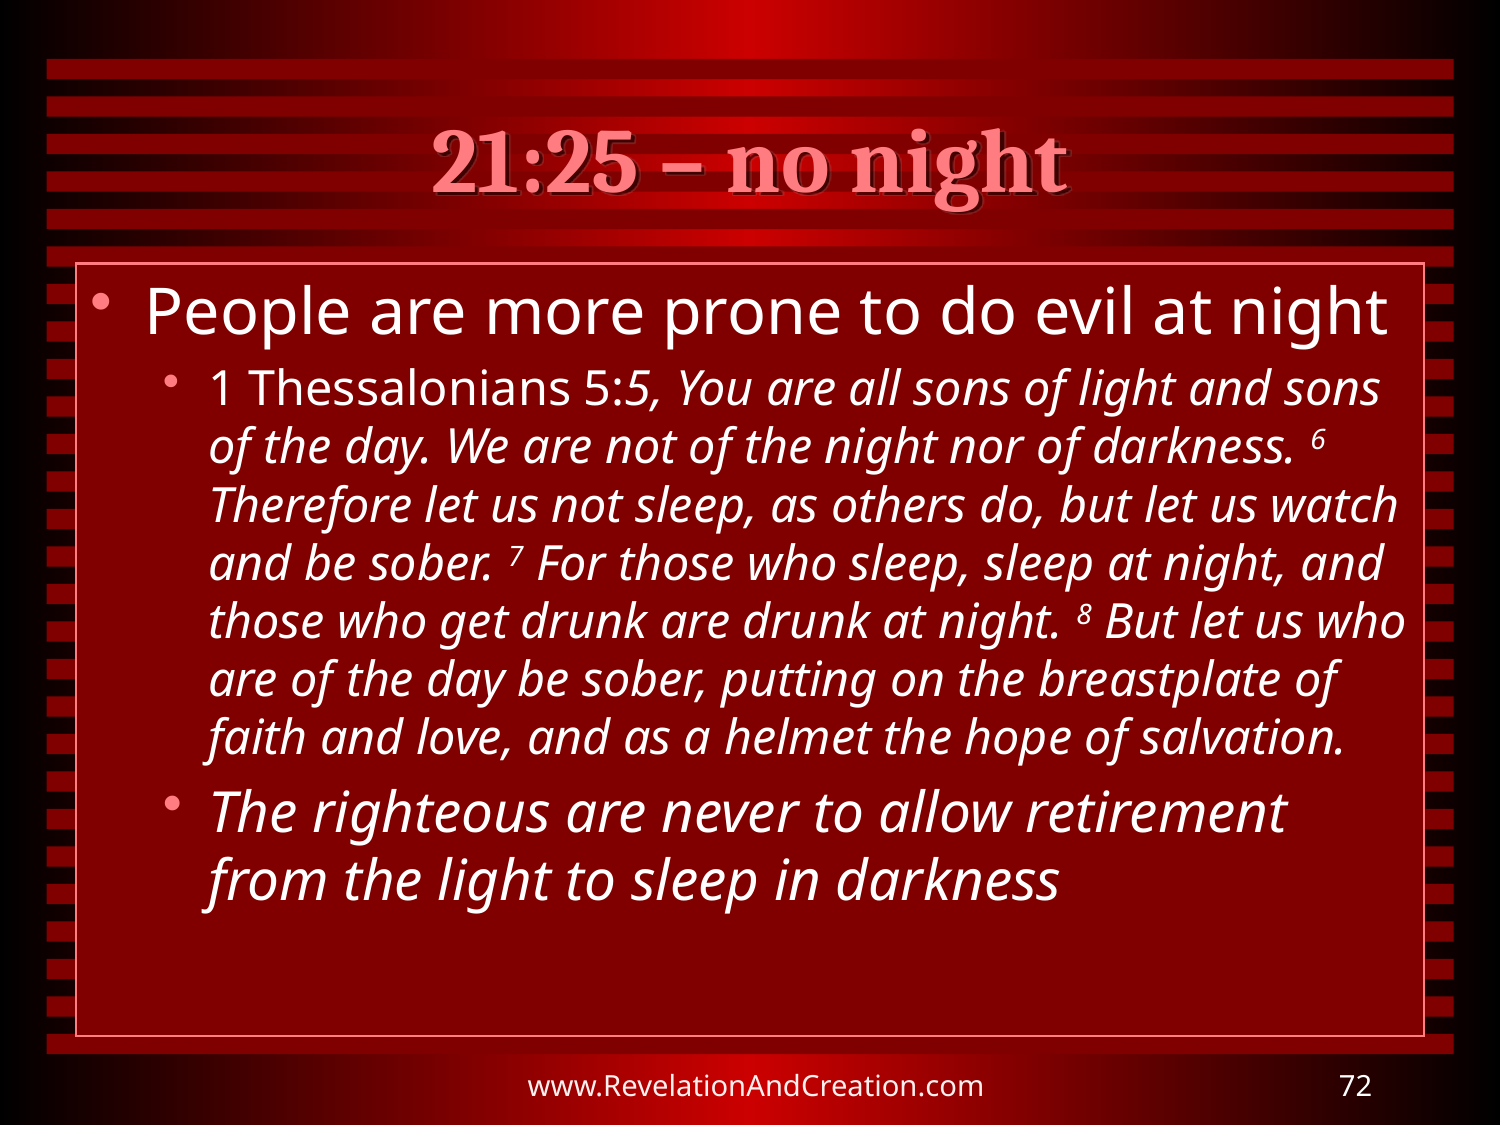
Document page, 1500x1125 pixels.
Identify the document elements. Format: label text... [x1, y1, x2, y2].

list People are more prone to do evil at night 1 Thessalonians 5:5, You are all sons of light and sons of the day. We are not of the night nor of darkness. 6 Therefore let us not sleep, as others do, but let us watch and be sober. 7 For those who sleep, sleep at night, and those who get drunk are drunk at night. 8 But let us who are of the day be sober, putting on the breastplate of faith and love, and as a helmet the hope of salvation. The righteous are never to allow retirement from the light to sleep in darkness [74, 262, 1426, 1038]
title 21:25 – no night [112, 62, 1388, 251]
slide_number 72 [1074, 1049, 1388, 1125]
footer www.RevelationAndCreation.com [474, 1049, 1038, 1125]
